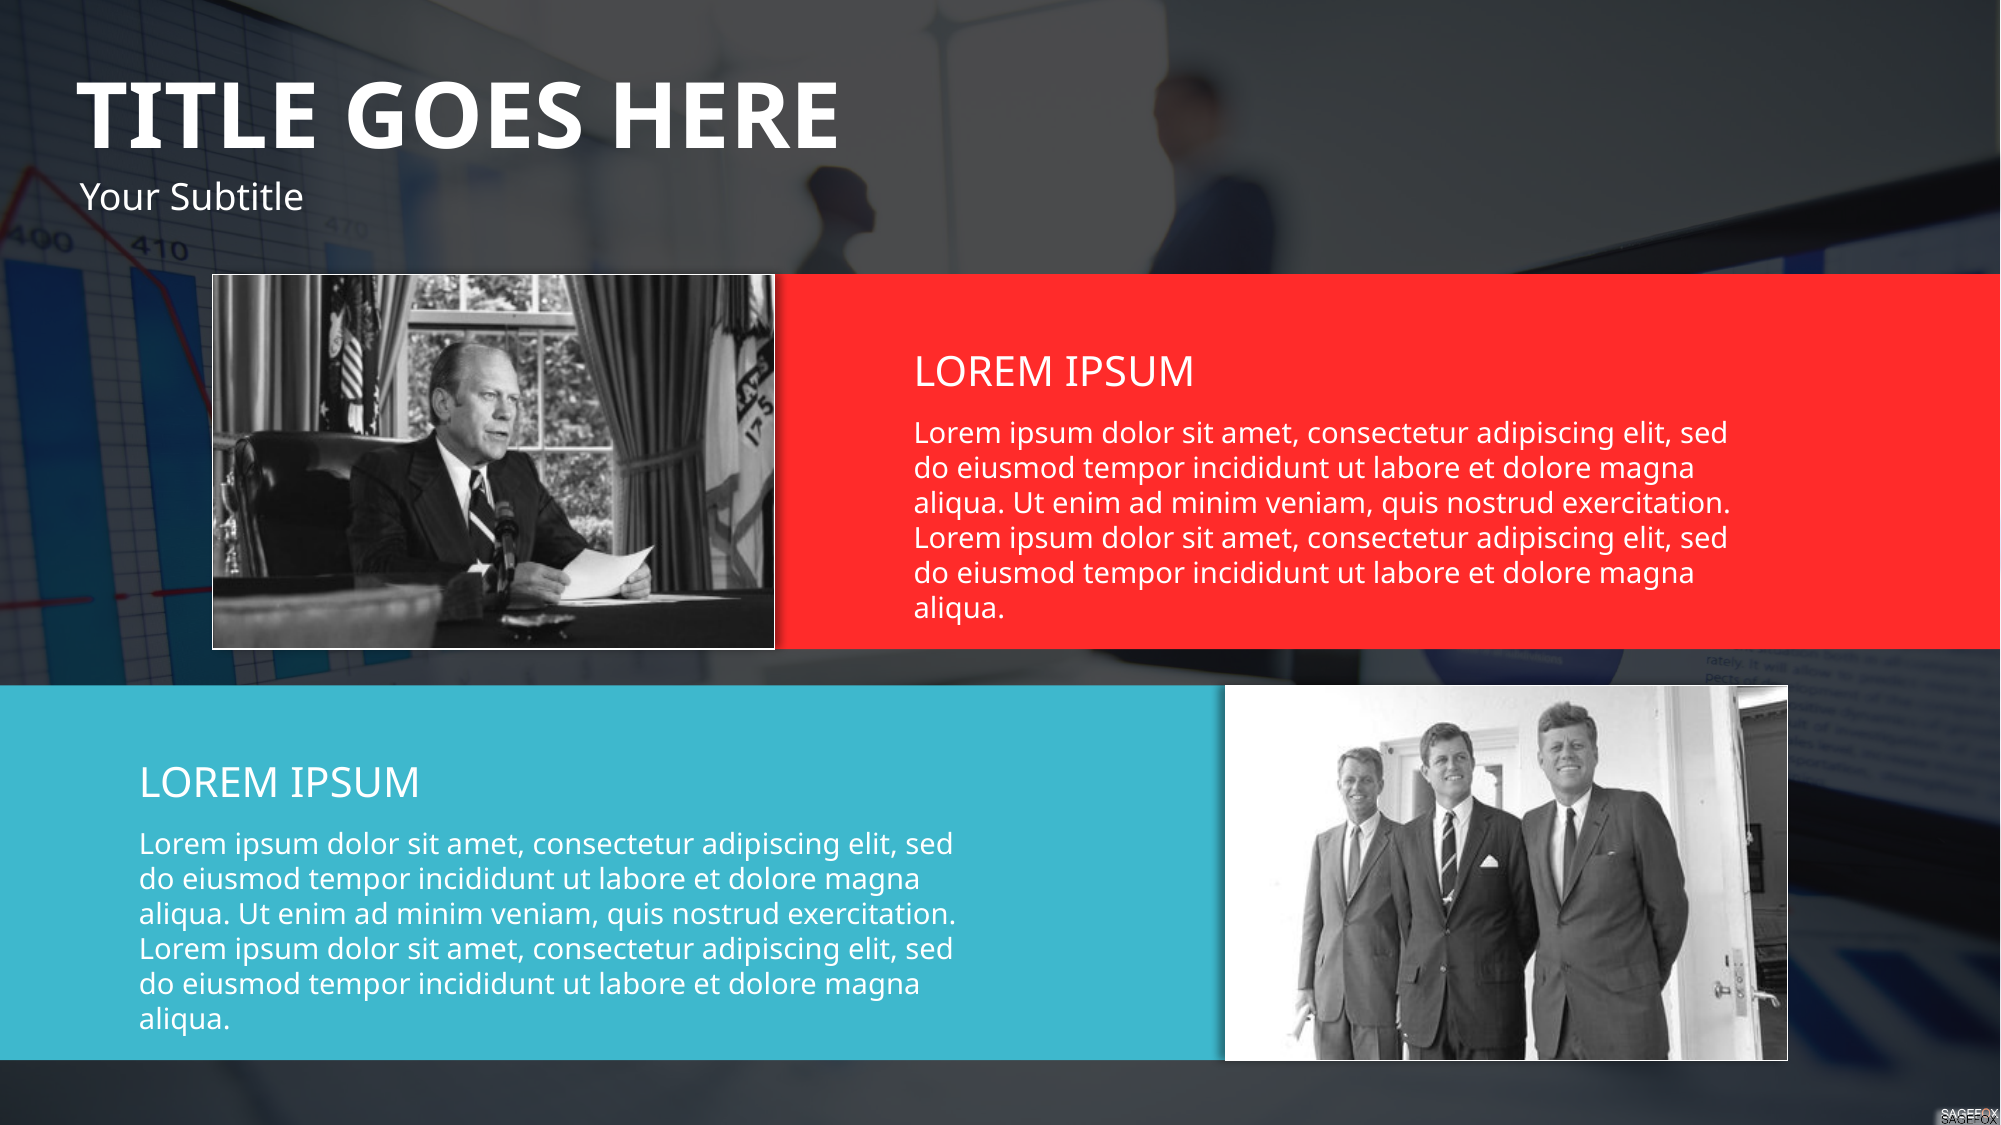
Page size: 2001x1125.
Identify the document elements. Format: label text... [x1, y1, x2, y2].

text_box [1224, 684, 1789, 1061]
picture [1938, 1114, 1999, 1125]
text_box LOREM IPSUM Lorem ipsum dolor sit amet, consectetur adipiscing elit, sed do eiusmod tempor incididunt ut labore et dolore magna aliqua. Ut enim ad minim veniam, quis nostrud exercitation. Lorem ipsum dolor sit amet, consectetur adipiscing elit, sed do eiusmod tempor incididunt ut labore et dolore magna aliqua. [124, 748, 989, 1043]
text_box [60, 49, 1020, 227]
text_box LOREM IPSUM Lorem ipsum dolor sit amet, consectetur adipiscing elit, sed do eiusmod tempor incididunt ut labore et dolore magna aliqua. Ut enim ad minim veniam, quis nostrud exercitation. Lorem ipsum dolor sit amet, consectetur adipiscing elit, sed do eiusmod tempor incididunt ut labore et dolore magna aliqua. [898, 337, 1764, 632]
text_box [786, 273, 2000, 650]
text_box [0, 684, 1213, 1061]
text_box [211, 273, 776, 650]
